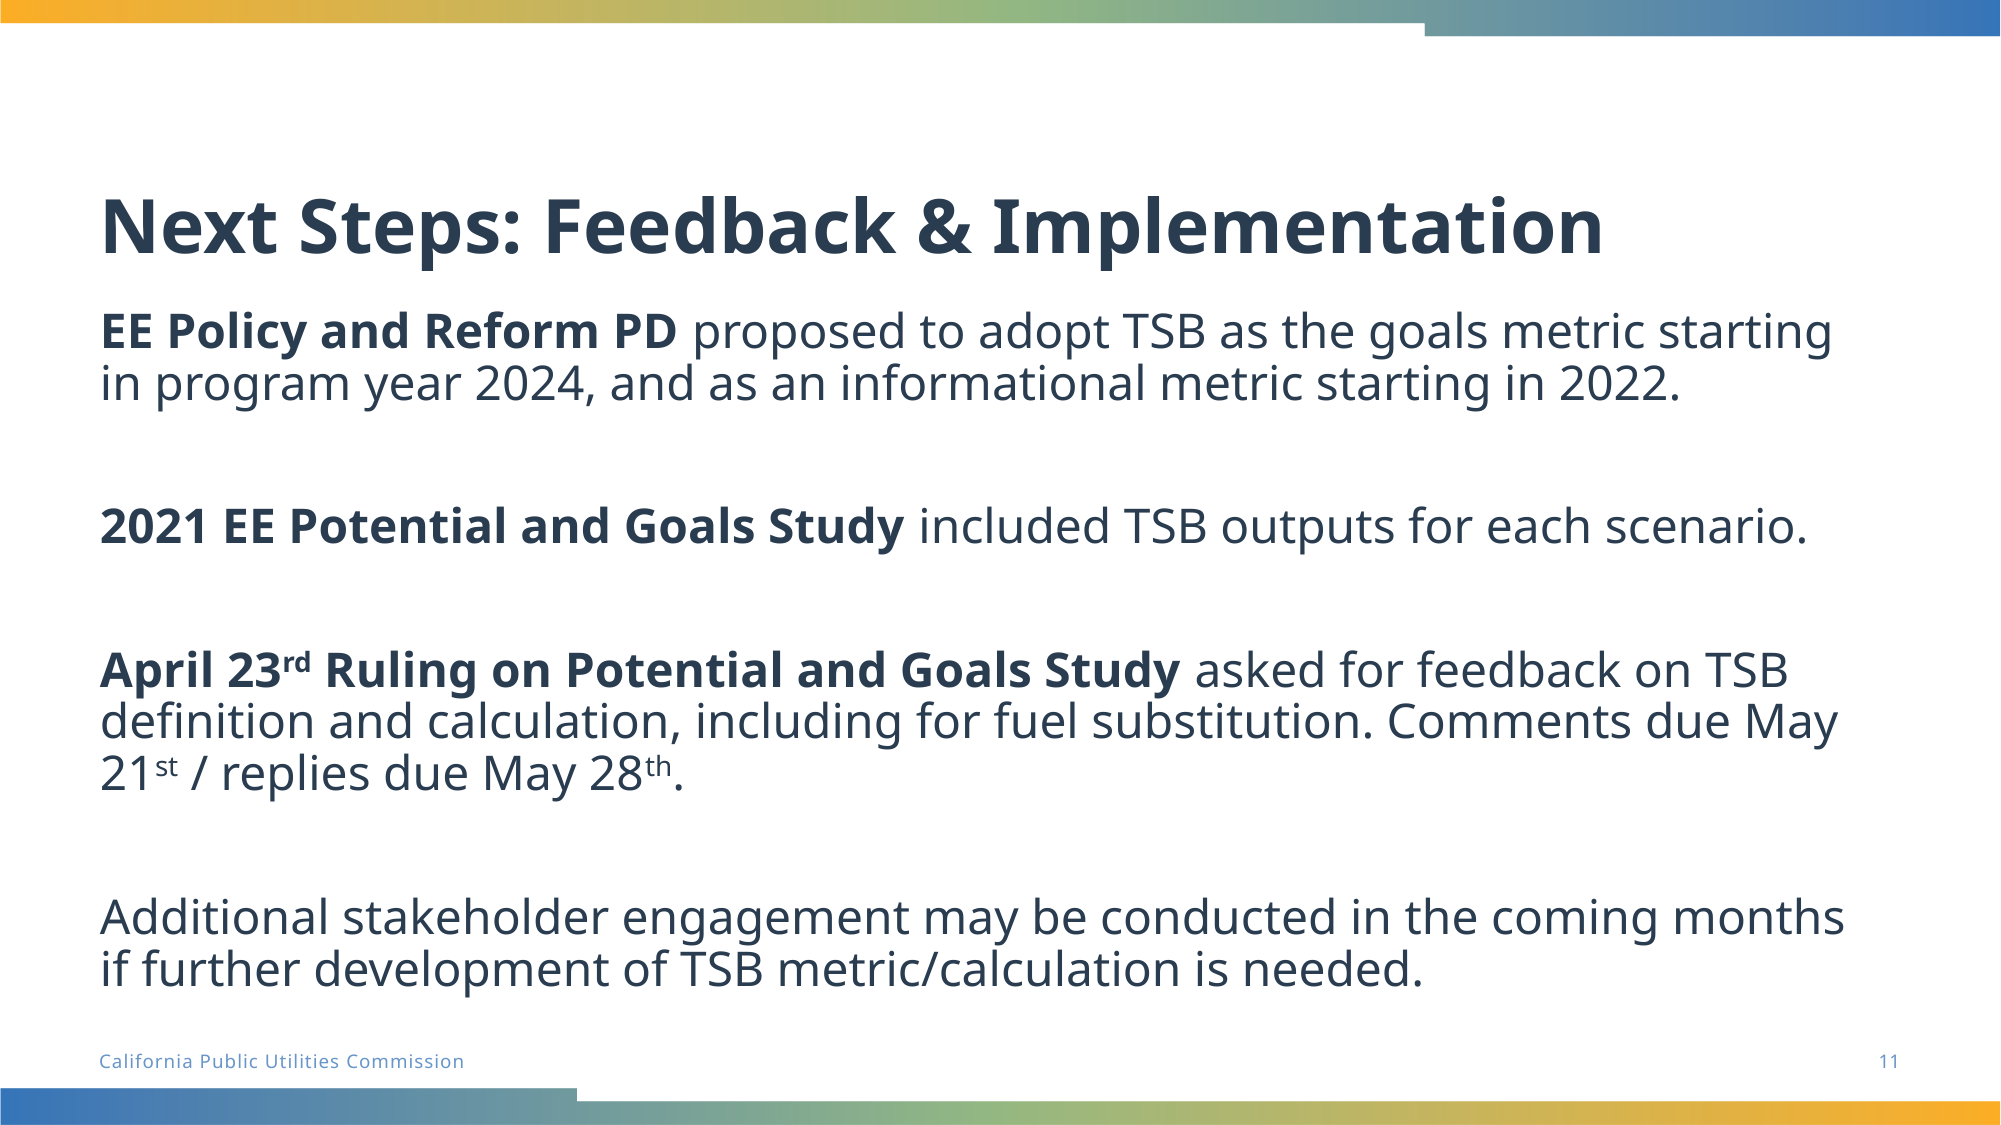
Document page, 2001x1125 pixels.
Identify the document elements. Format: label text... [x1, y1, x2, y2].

list EE Policy and Reform PD proposed to adopt TSB as the goals metric starting in program year 2024, and as an informational metric starting in 2022. 2021 EE Potential and Goals Study included TSB outputs for each scenario. April 23rd Ruling on Potential and Goals Study asked for feedback on TSB definition and calculation, including for fuel substitution. Comments due May 21st / replies due May 28th. Additional stakeholder engagement may be conducted in the coming months if further development of TSB metric/calculation is needed. [99, 299, 1900, 1014]
picture [0, 0, 2001, 1125]
title Next Steps: Feedback & Implementation [99, 59, 1900, 278]
slide_number 11 [1837, 1050, 1900, 1080]
